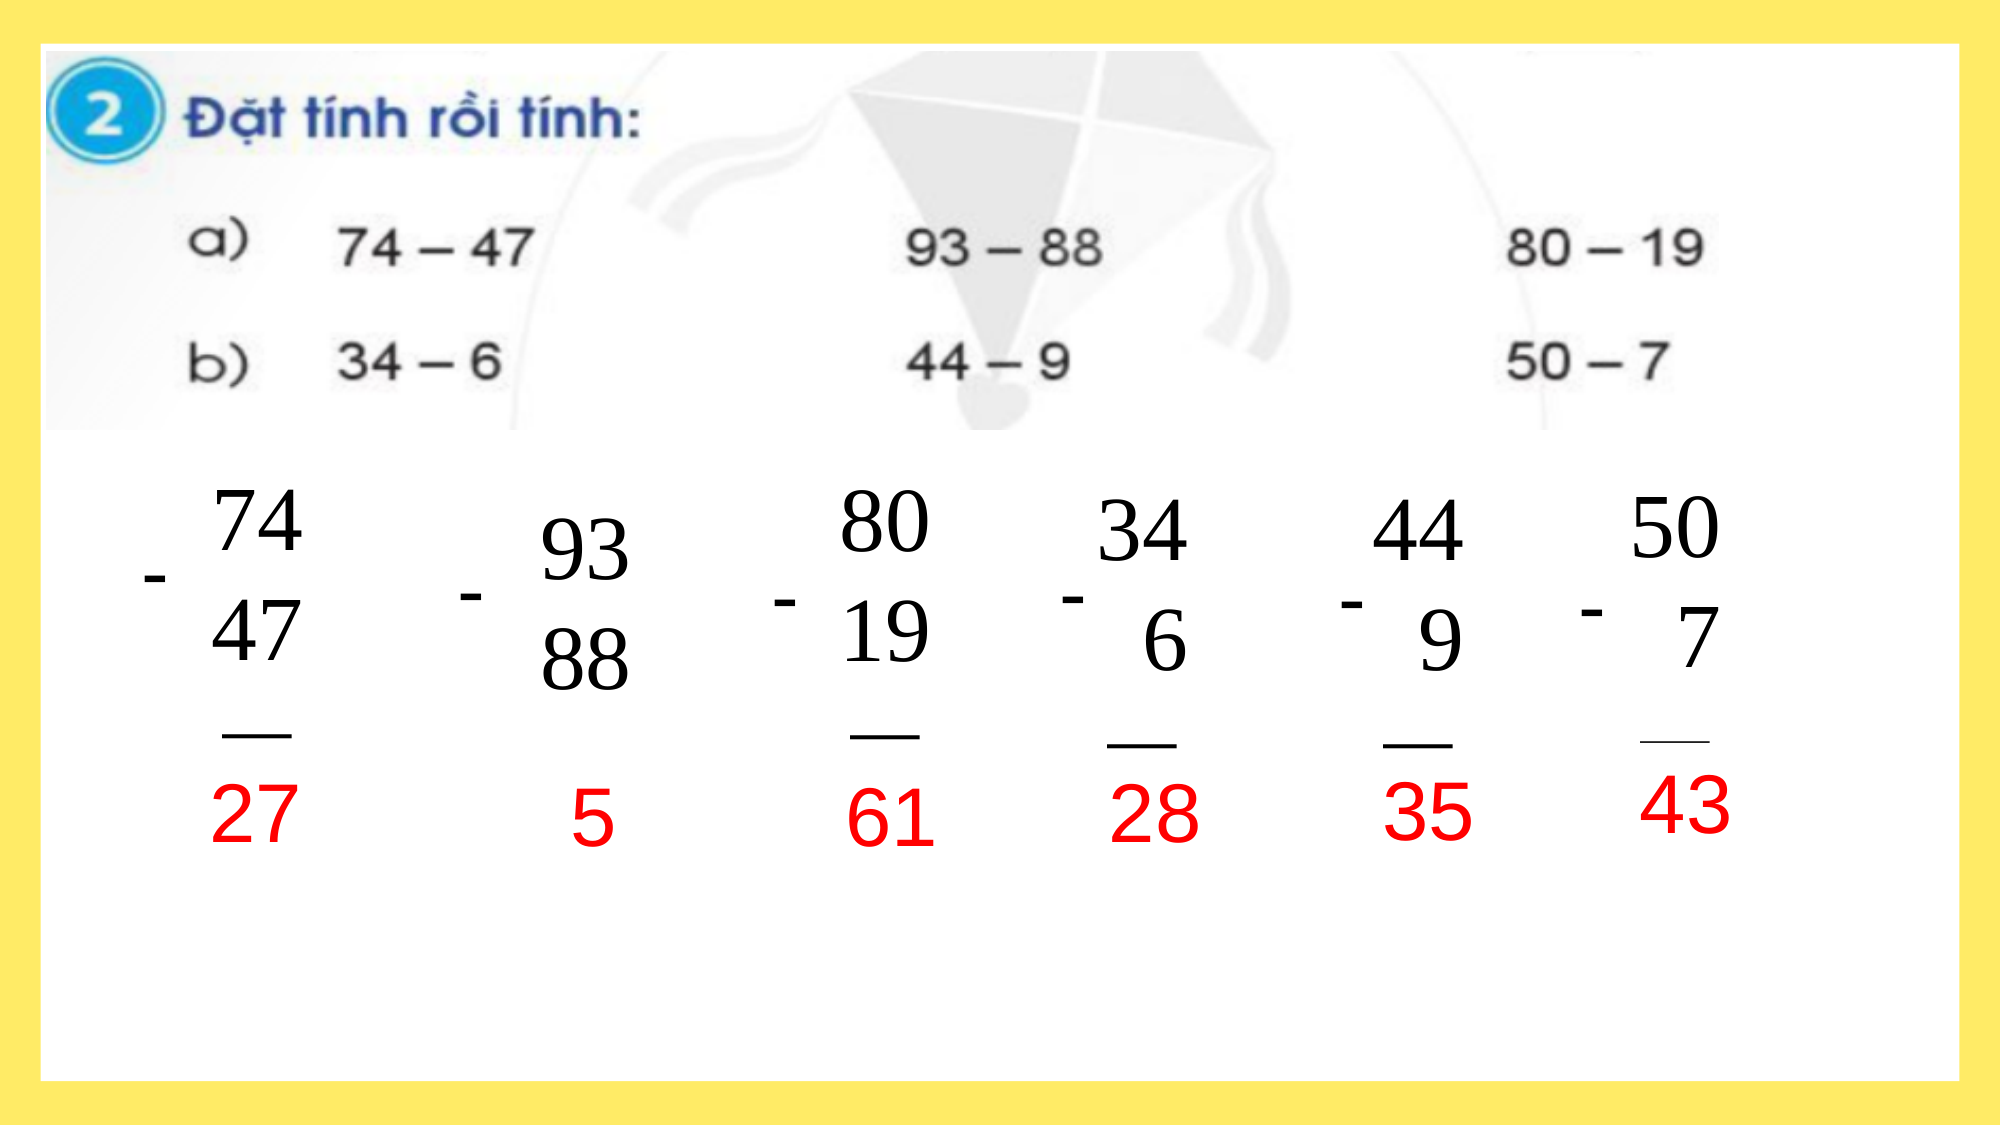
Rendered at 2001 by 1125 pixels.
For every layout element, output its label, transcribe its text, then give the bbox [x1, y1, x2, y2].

text_box 27 [184, 751, 327, 867]
text_box 93 88 － [525, 480, 824, 826]
text_box - [1323, 537, 1393, 652]
text_box 34 6 － [1081, 461, 1295, 806]
text_box 80 19 － [824, 452, 1048, 798]
text_box 43 [1614, 742, 1758, 858]
text_box - [756, 534, 825, 650]
text_box - [126, 510, 195, 626]
text_box 61 [820, 756, 963, 871]
text_box - [1563, 544, 1632, 660]
picture [46, 51, 1719, 430]
text_box 50 7 － [1614, 458, 1838, 803]
text_box 74 47 － [196, 451, 419, 906]
text_box 44 9 － [1358, 461, 1581, 806]
text_box - [1045, 531, 1114, 647]
text_box 28 [1084, 751, 1227, 867]
text_box 5 [510, 756, 653, 871]
text_box 35 [1357, 749, 1501, 865]
text_box - [442, 528, 511, 644]
